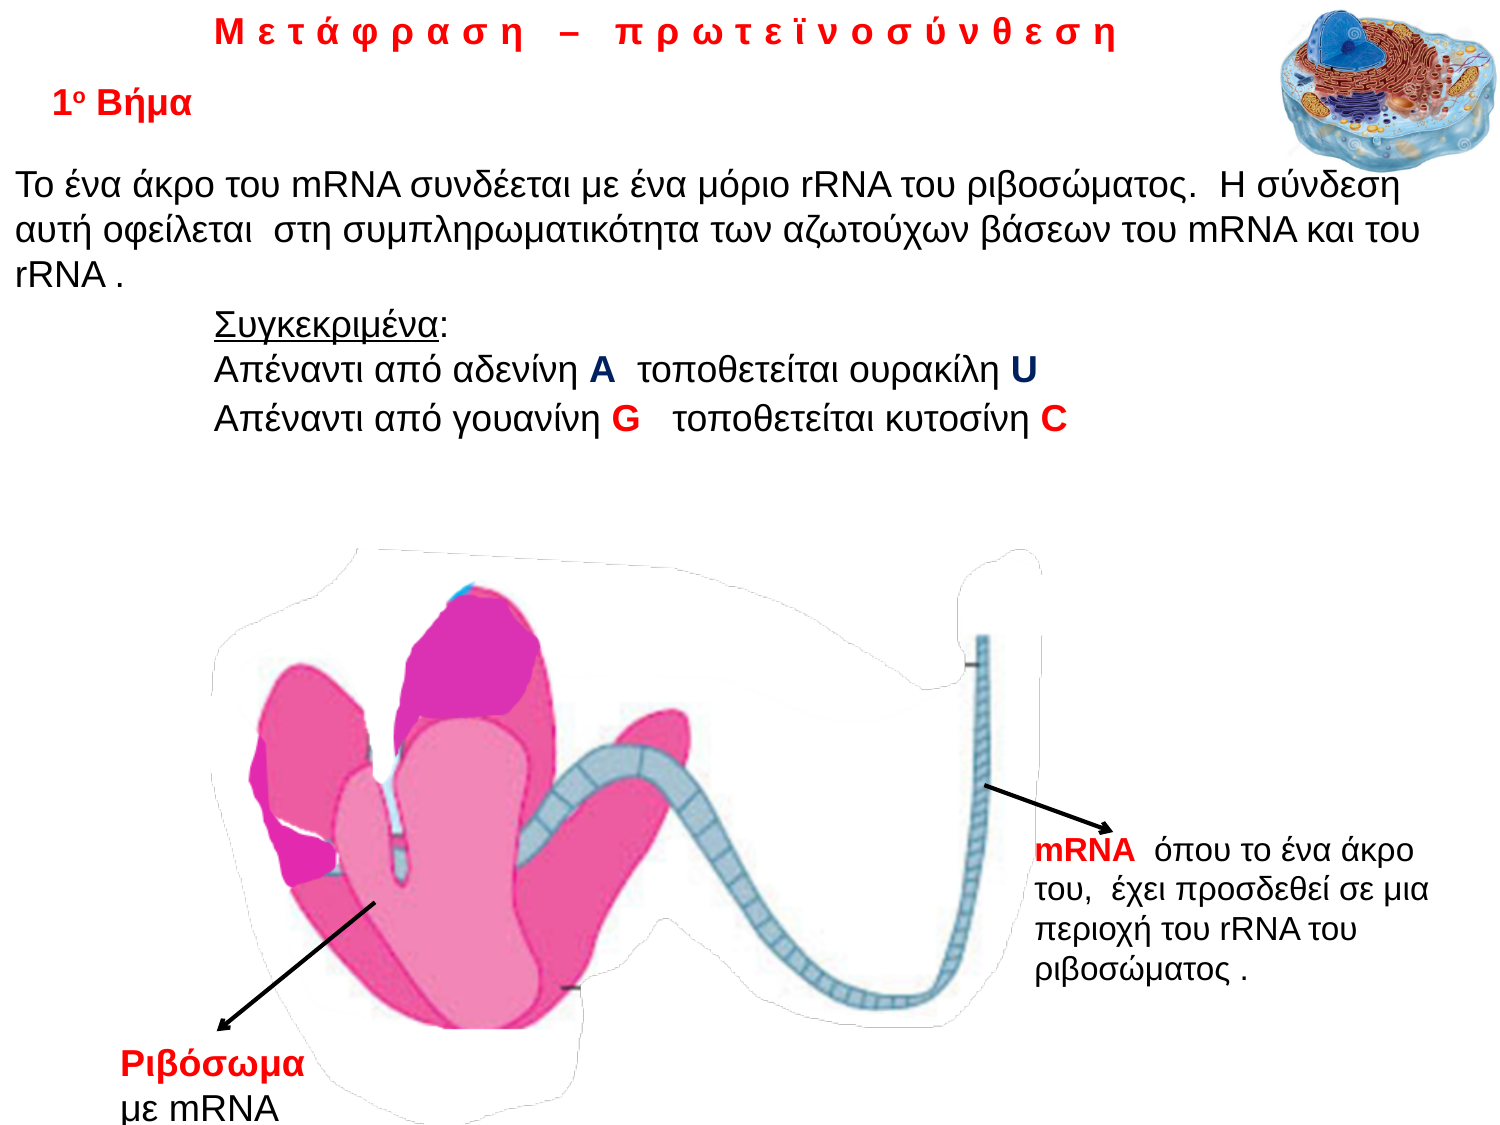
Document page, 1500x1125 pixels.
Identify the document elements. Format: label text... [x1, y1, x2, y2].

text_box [216, 902, 376, 1032]
text_box Μετάφραση – πρωτεϊνοσύνθεση [199, 0, 1243, 60]
text_box Απέναντι από γουανίνη G τοποθετείται κυτοσίνη C [199, 386, 1114, 447]
text_box 1ο Βήμα [37, 70, 218, 130]
text_box Συγκεκριμένα: Απέναντι από αδενίνη Α τοποθετείται ουρακίλη U [199, 292, 1371, 443]
text_box mRNA όπου το ένα άκρο του, έχει προσδεθεί σε μια περιοχή του rRNA του ριβοσώματος . [1048, 820, 1465, 995]
text_box Ριβόσωμα με mRNA [105, 1031, 205, 1125]
text_box Το ένα άκρο του mRNA συνδέεται με ένα μόριο rRNA του ριβοσώματος. Η σύνδεση αυτή οφείλεται στη συμπληρωματικότητα των αζωτούχων βάσεων του mRNA και του rRNA . [0, 152, 1442, 303]
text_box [984, 784, 1114, 833]
picture [210, 548, 1044, 1125]
picture [1272, 0, 1500, 177]
